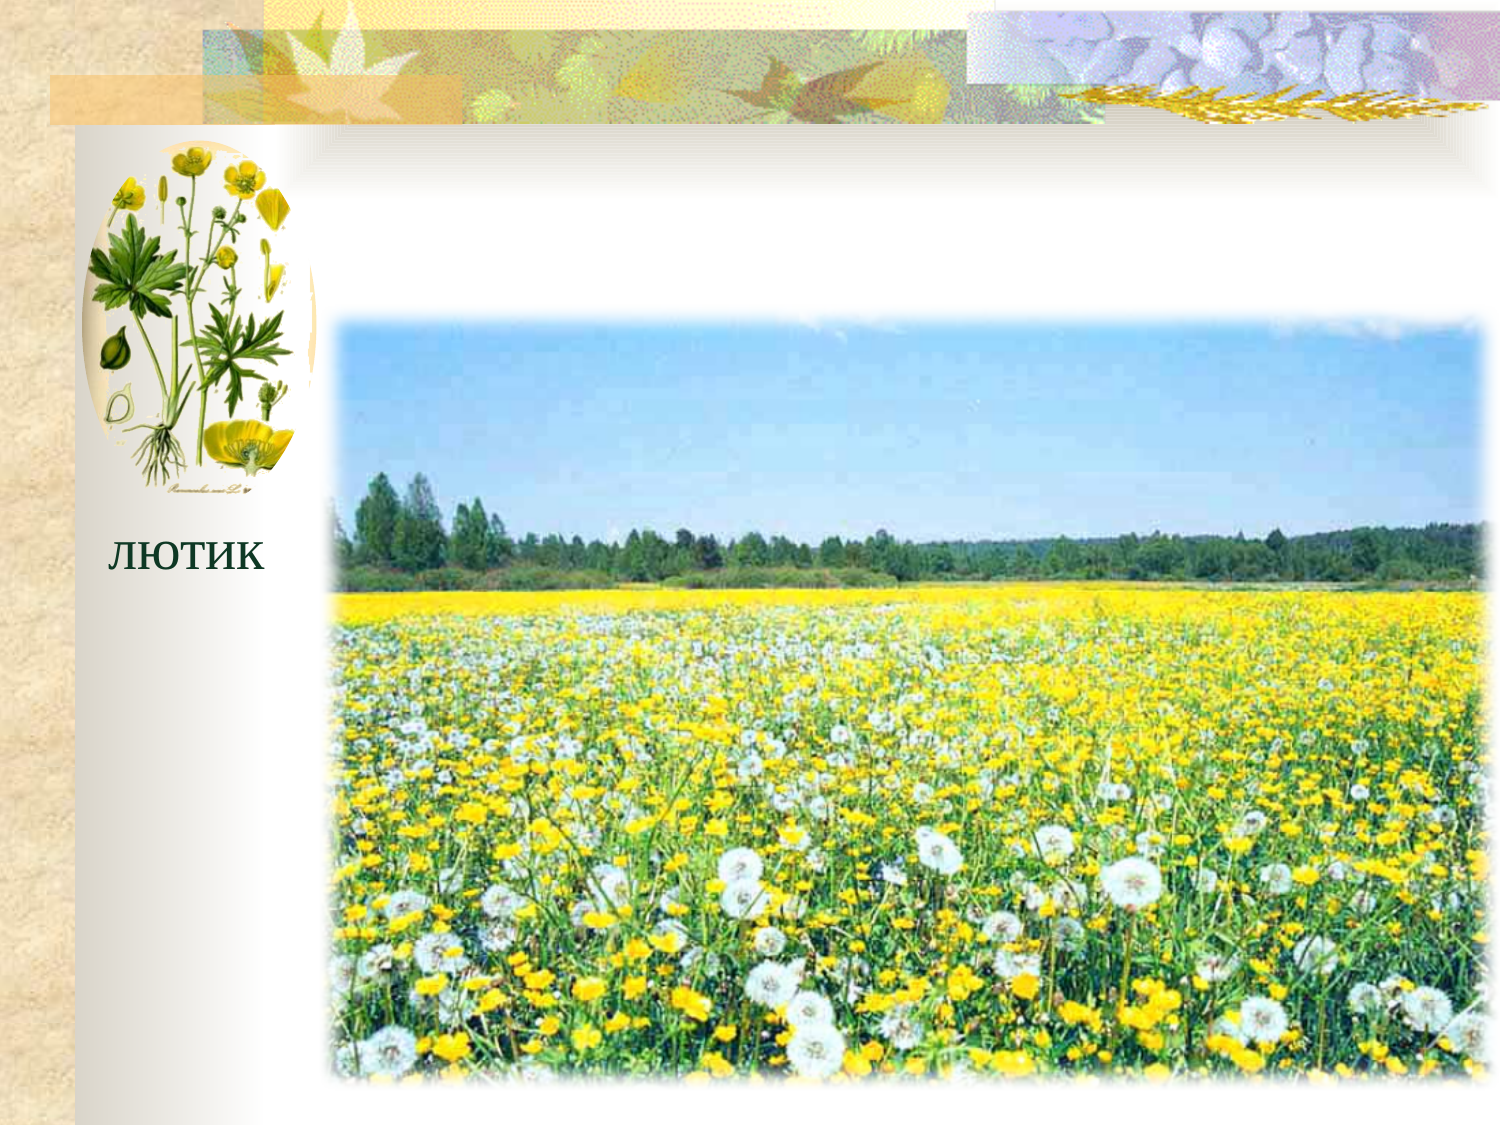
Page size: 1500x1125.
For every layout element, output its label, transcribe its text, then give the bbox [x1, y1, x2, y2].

picture [81, 140, 317, 509]
text_box лютик [93, 517, 299, 589]
picture [319, 304, 1500, 1093]
picture [0, 0, 1500, 1125]
